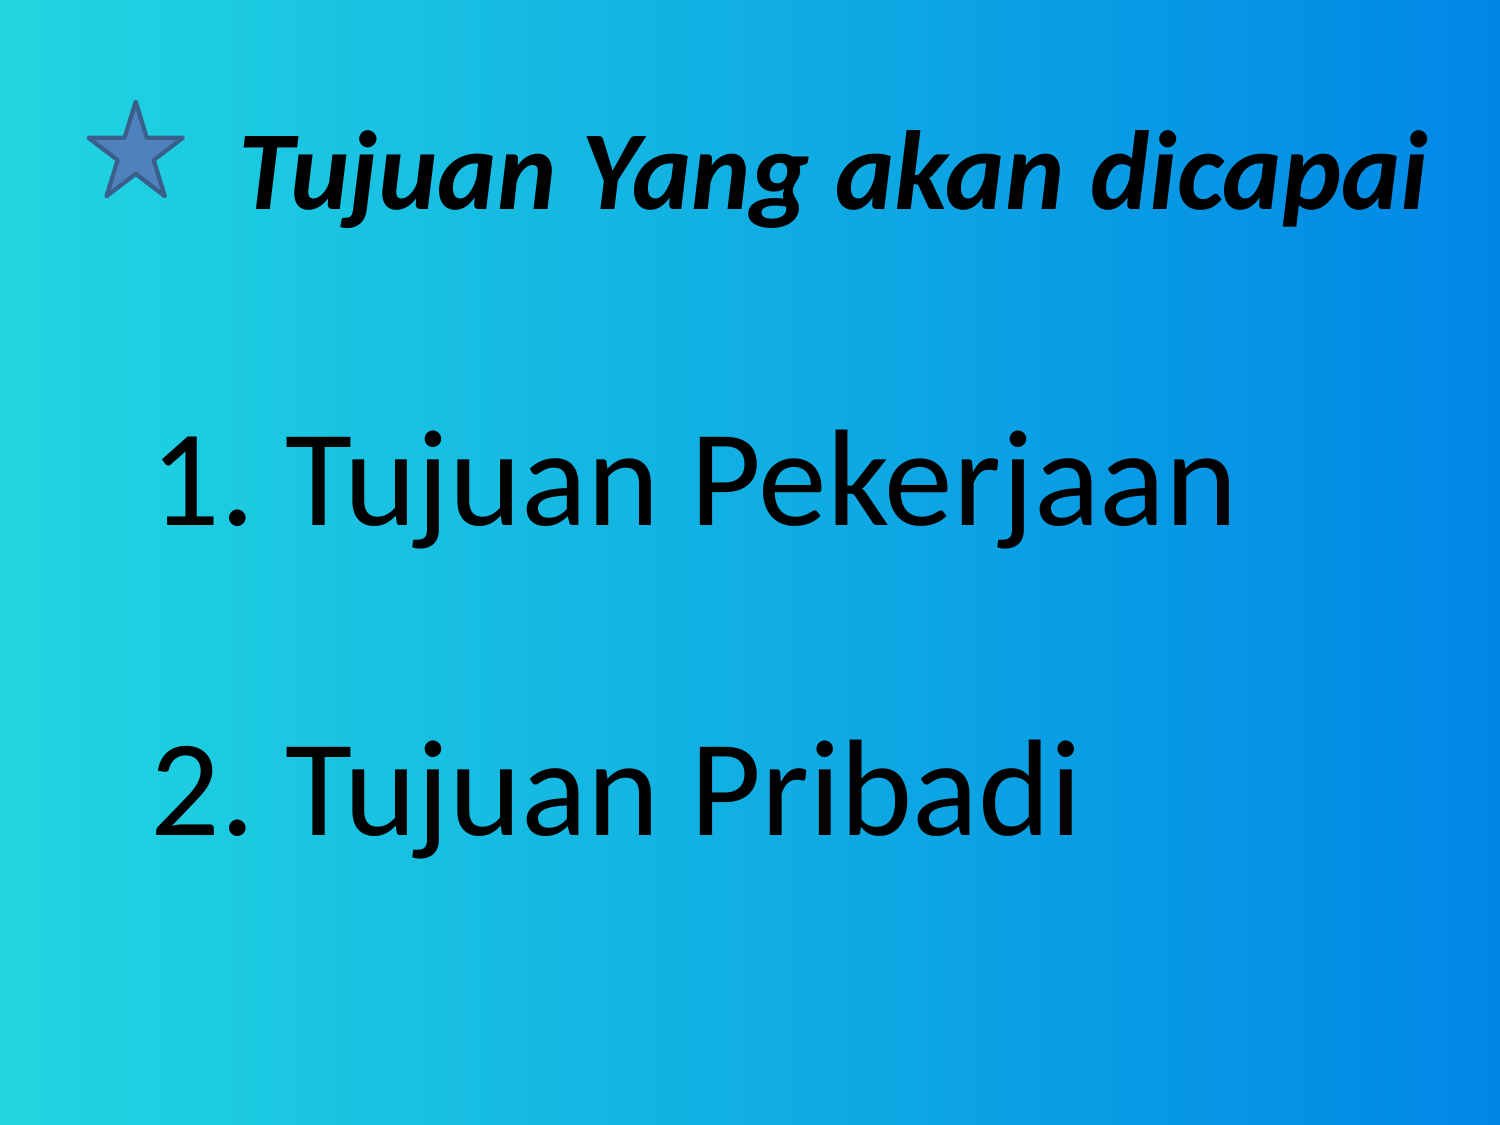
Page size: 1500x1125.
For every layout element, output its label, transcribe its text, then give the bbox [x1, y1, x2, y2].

text_box 1. Tujuan Pekerjaan [135, 380, 1296, 561]
text_box 2. Tujuan Pribadi [135, 690, 1296, 871]
text_box [86, 99, 185, 198]
text_box Tujuan Yang akan dicapai [223, 89, 1445, 240]
